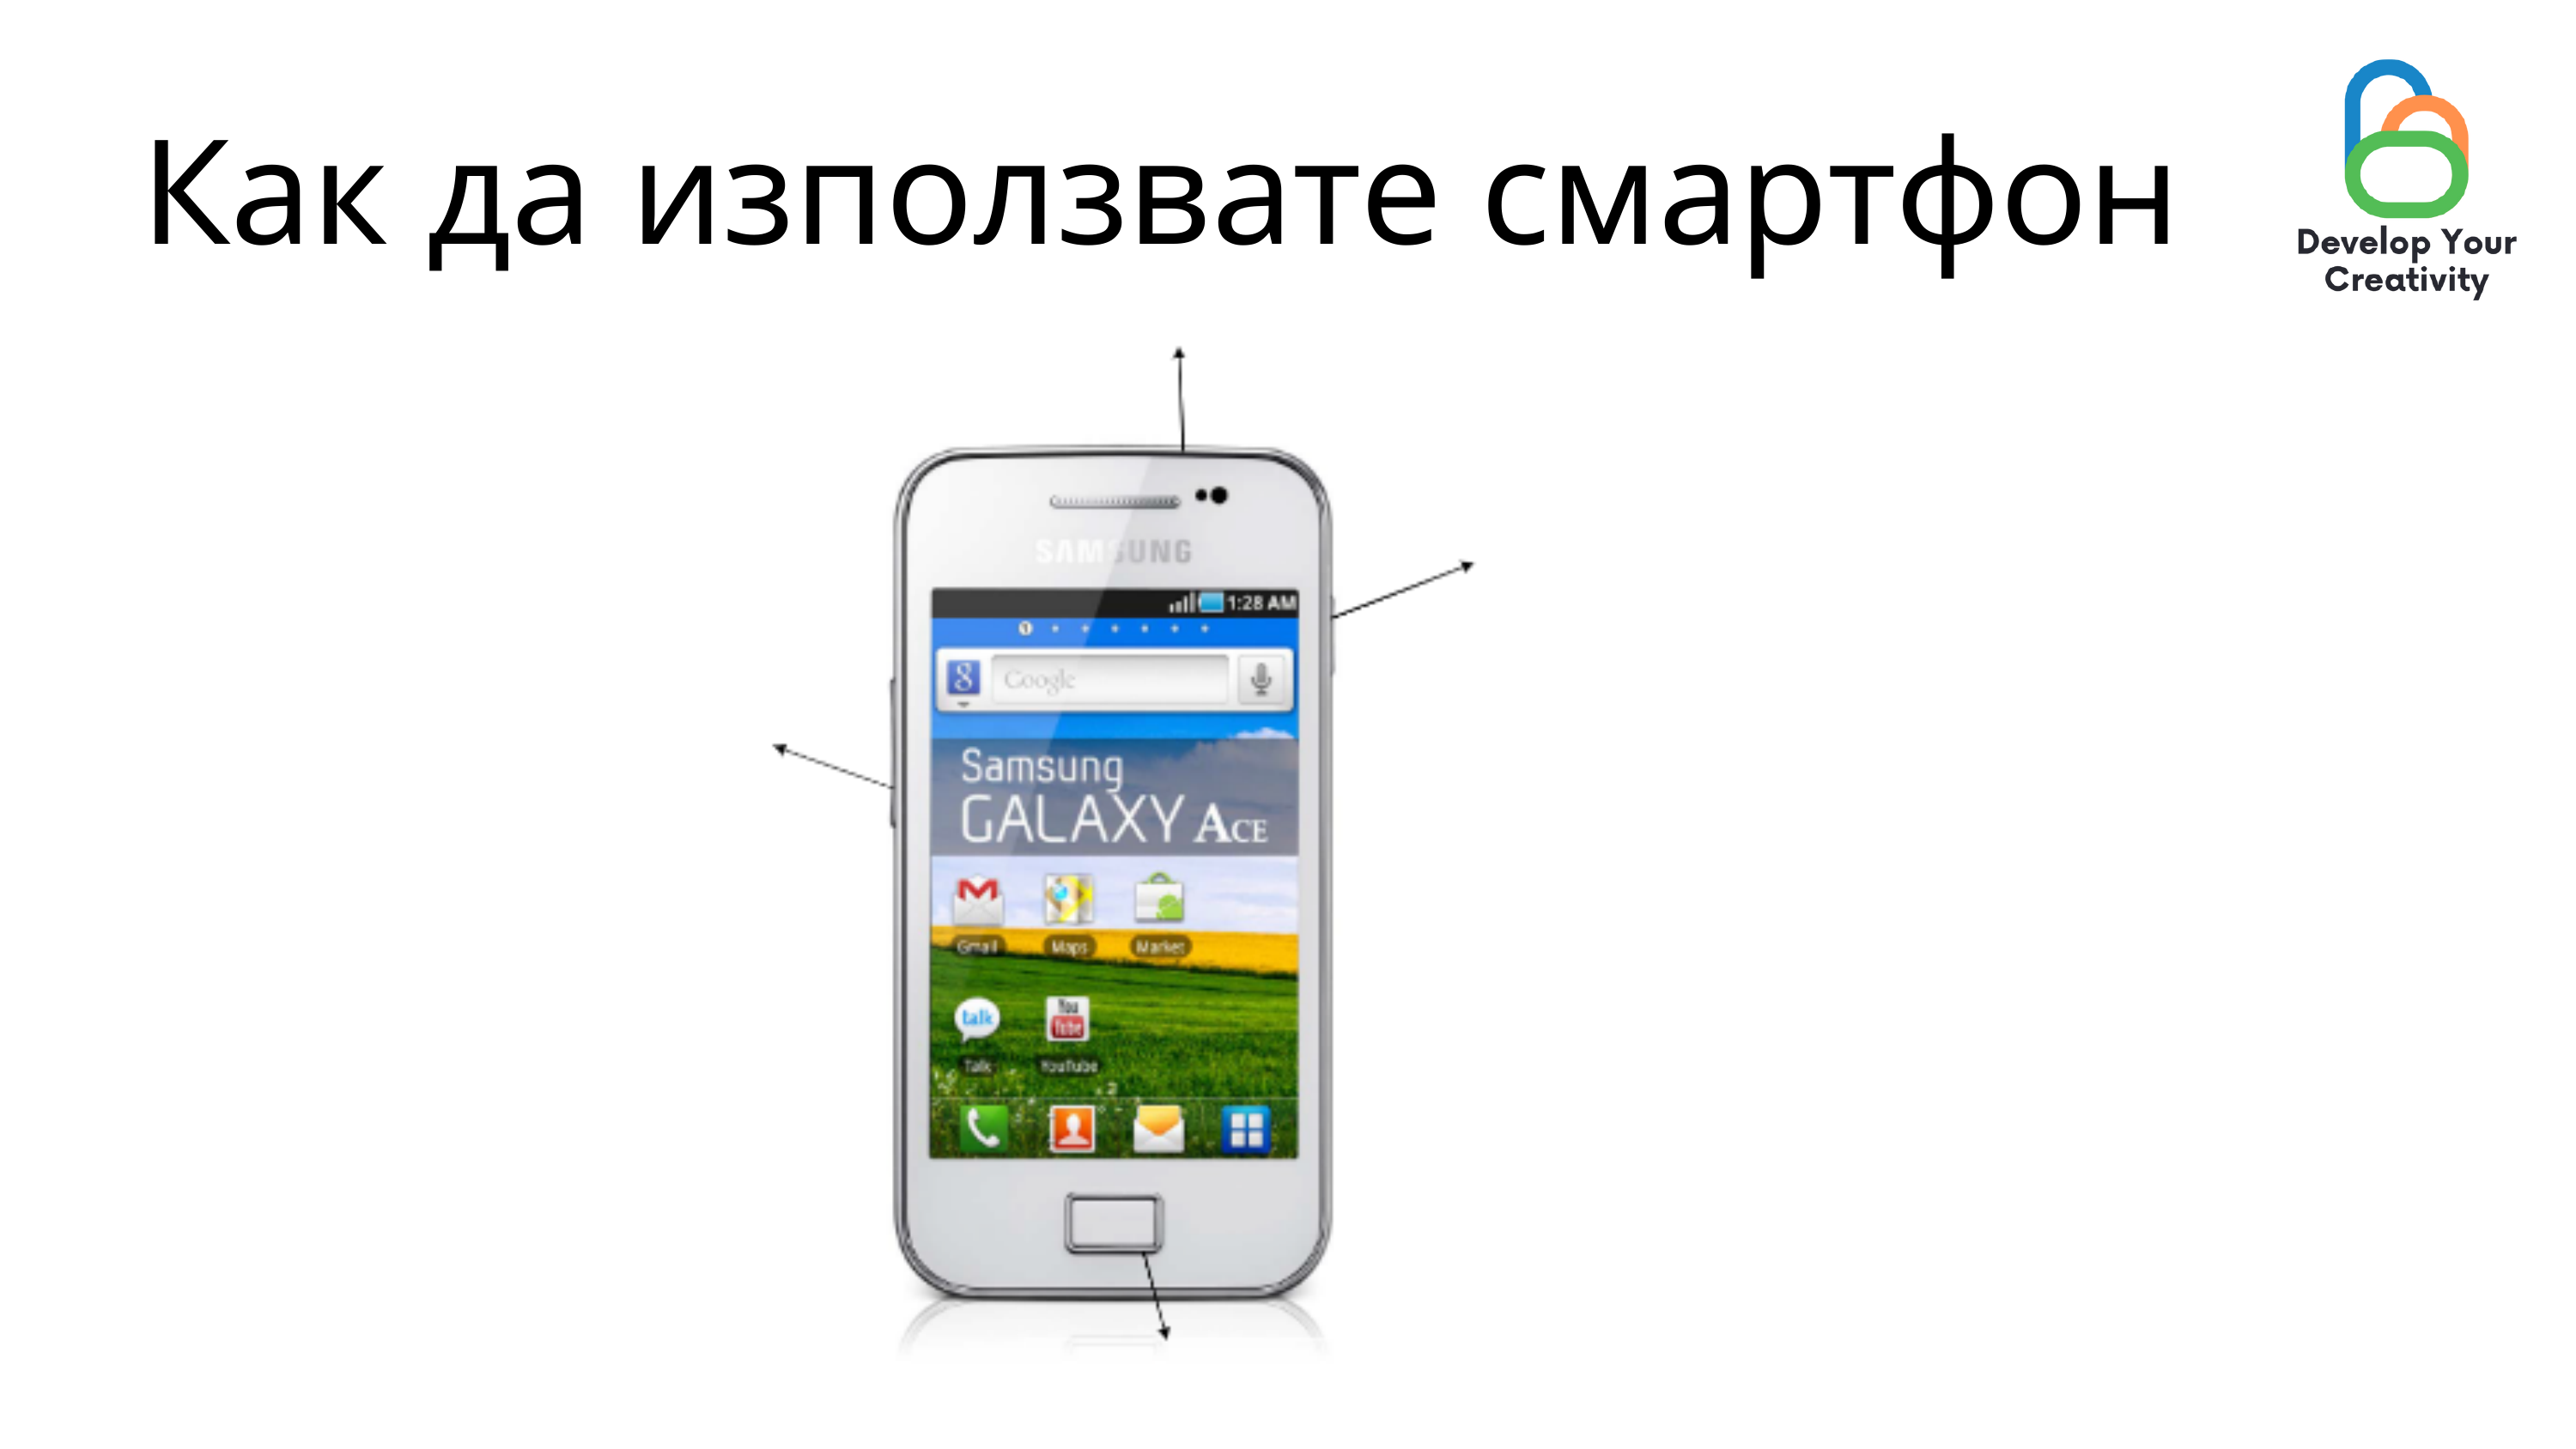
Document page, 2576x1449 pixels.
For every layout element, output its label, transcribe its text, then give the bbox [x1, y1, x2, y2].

text_box Как да използвате смартфон [114, 113, 2208, 433]
text_box [2178, 0, 2576, 397]
text_box [239, 433, 2048, 1386]
